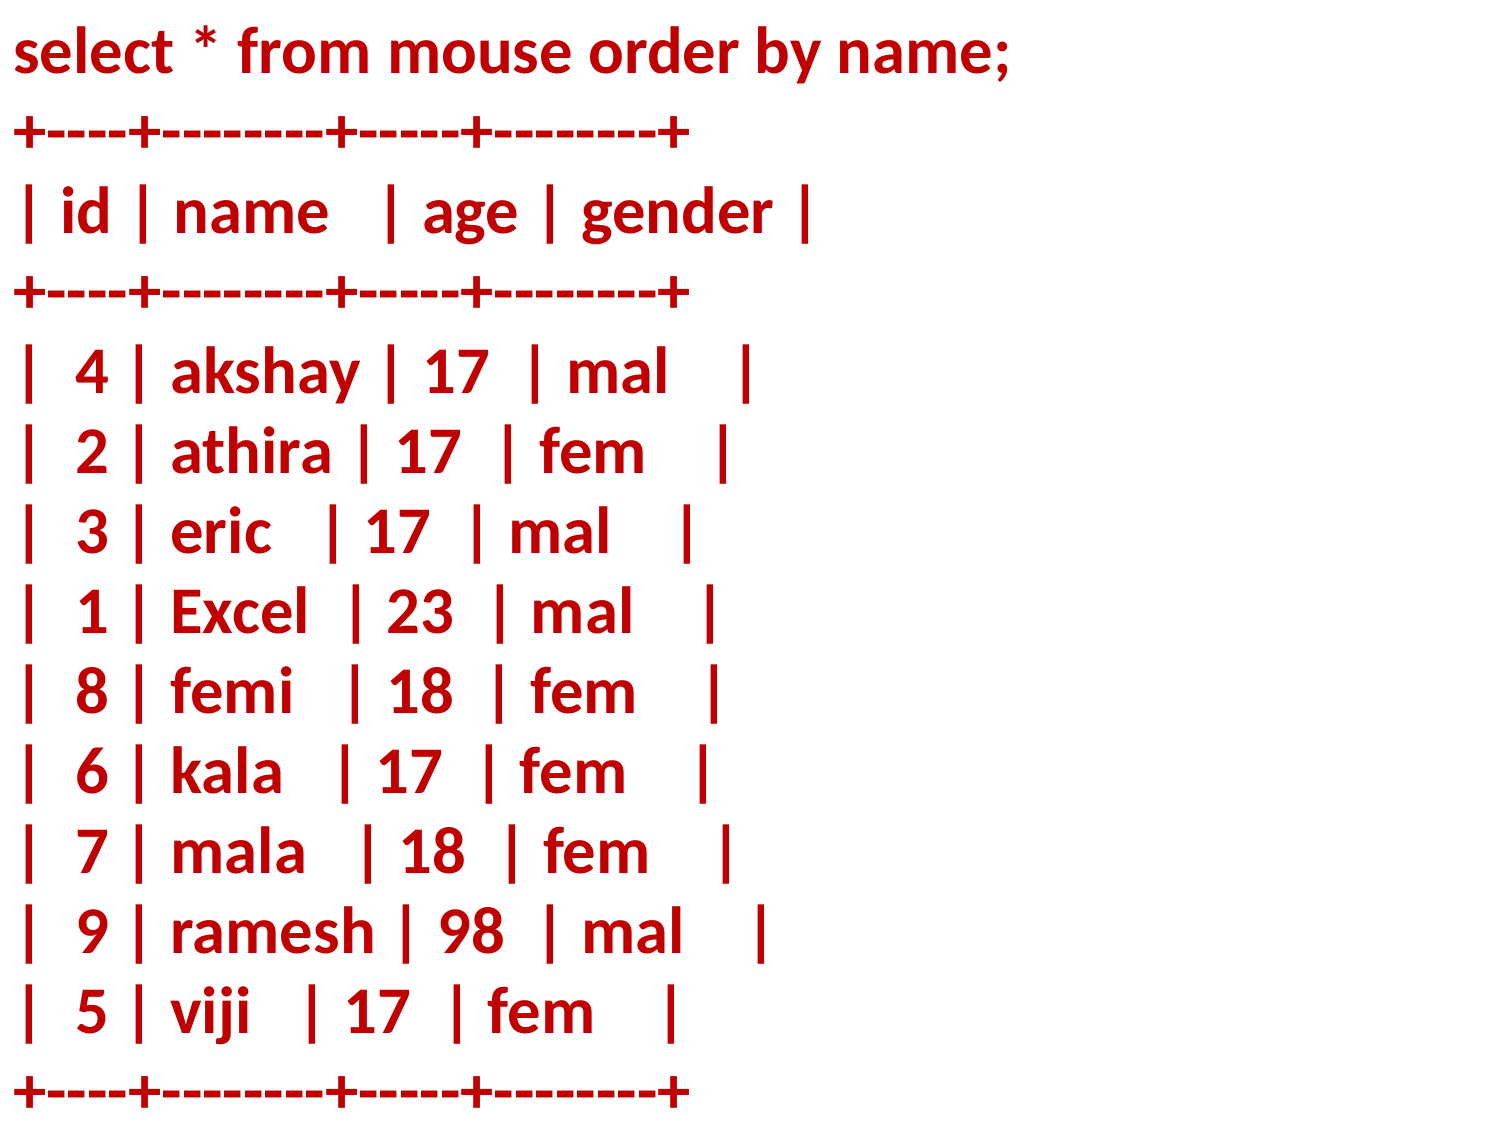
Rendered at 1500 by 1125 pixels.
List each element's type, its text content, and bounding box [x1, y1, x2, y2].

text_box select * from mouse order by name; +----+--------+-----+--------+ | id | name | age | gender | +----+--------+-----+--------+ | 4 | akshay | 17 | mal | | 2 | athira | 17 | fem | | 3 | eric | 17 | mal | | 1 | Excel | 23 | mal | | 8 | femi | 18 | fem | | 6 | kala | 17 | fem | | 7 | mala | 18 | fem | | 9 | ramesh | 98 | mal | | 5 | viji | 17 | fem | +----+--------+-----+--------+ [0, 0, 1500, 1125]
